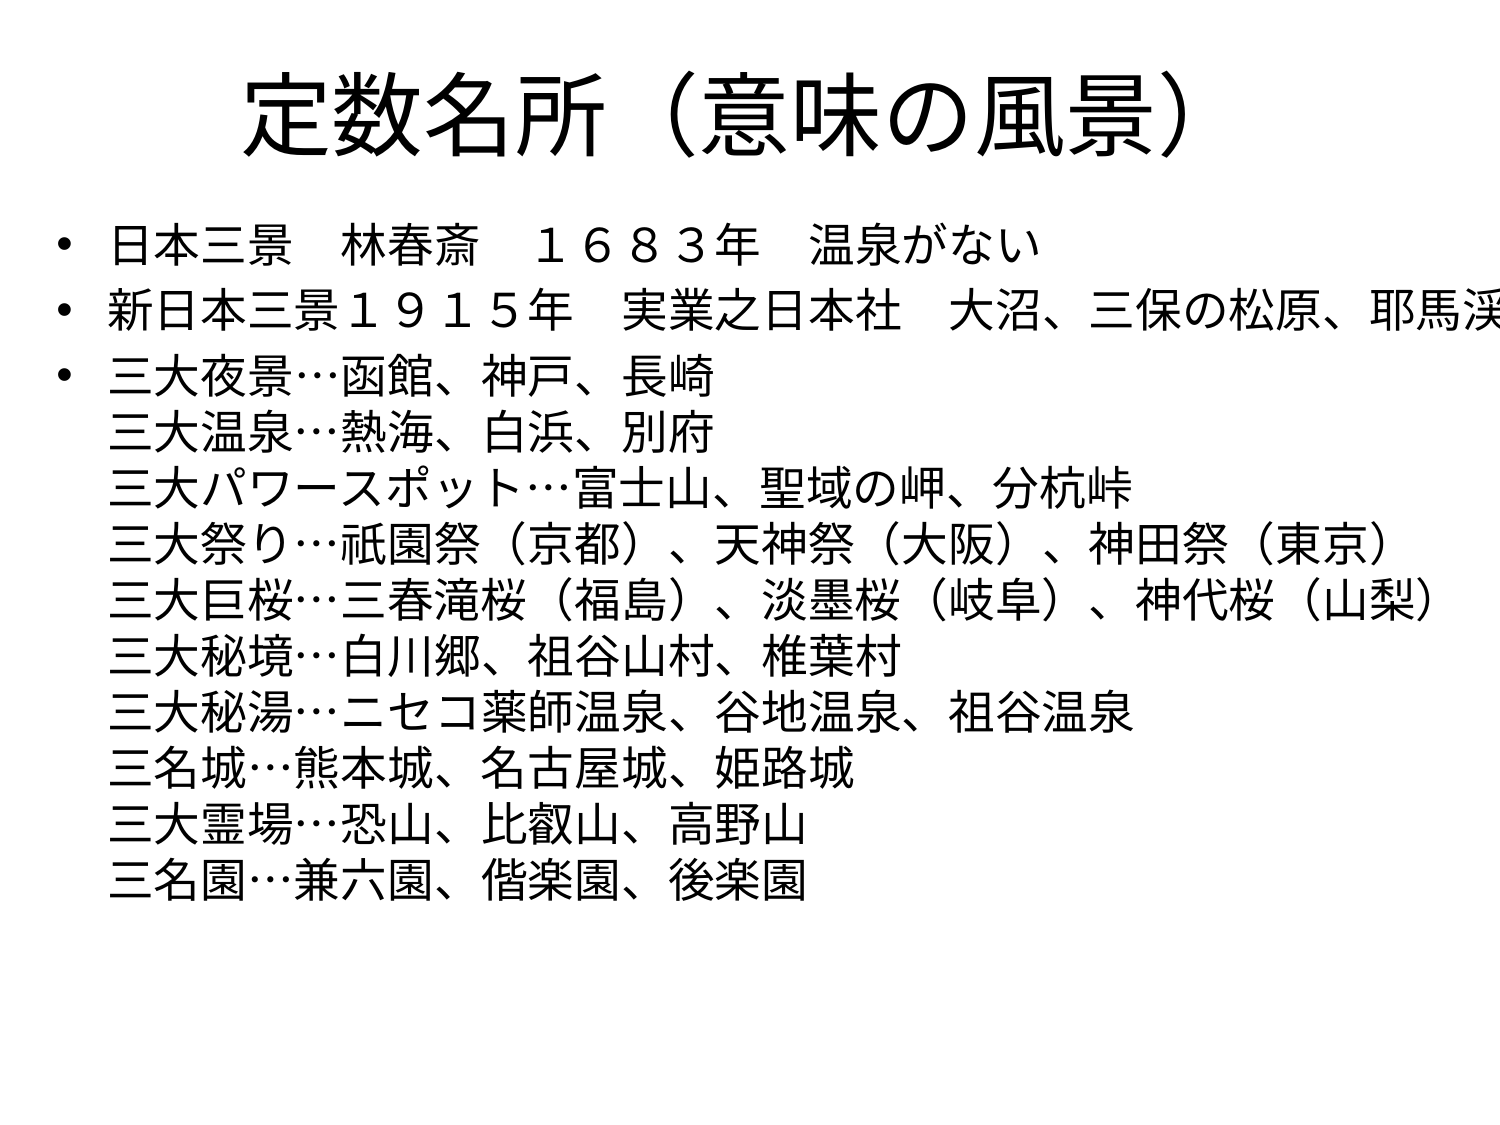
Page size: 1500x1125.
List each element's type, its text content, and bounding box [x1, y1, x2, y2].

list 日本三景 林春斎 １６８３年 温泉がない 新日本三景１９１５年 実業之日本社 大沼、三保の松原、耶馬渓 三大夜景…函館、神戸、長崎 三大温泉…熱海、白浜、別府 三大パワースポット…富士山、聖域の岬、分杭峠 三大祭り…祇園祭（京都）、天神祭（大阪）、神田祭（東京） 三大巨桜…三春滝桜（福島）、淡墨桜（岐阜）、神代桜（山梨） 三大秘境…白川郷、祖谷山村、椎葉村 三大秘湯…ニセコ薬師温泉、谷地温泉、祖谷温泉 三名城…熊本城、名古屋城、姫路城 三大霊場…恐山、比叡山、高野山 三名園…兼六園、偕楽園、後楽園 [41, 208, 1500, 1094]
title 定数名所（意味の風景） [64, 30, 1425, 194]
